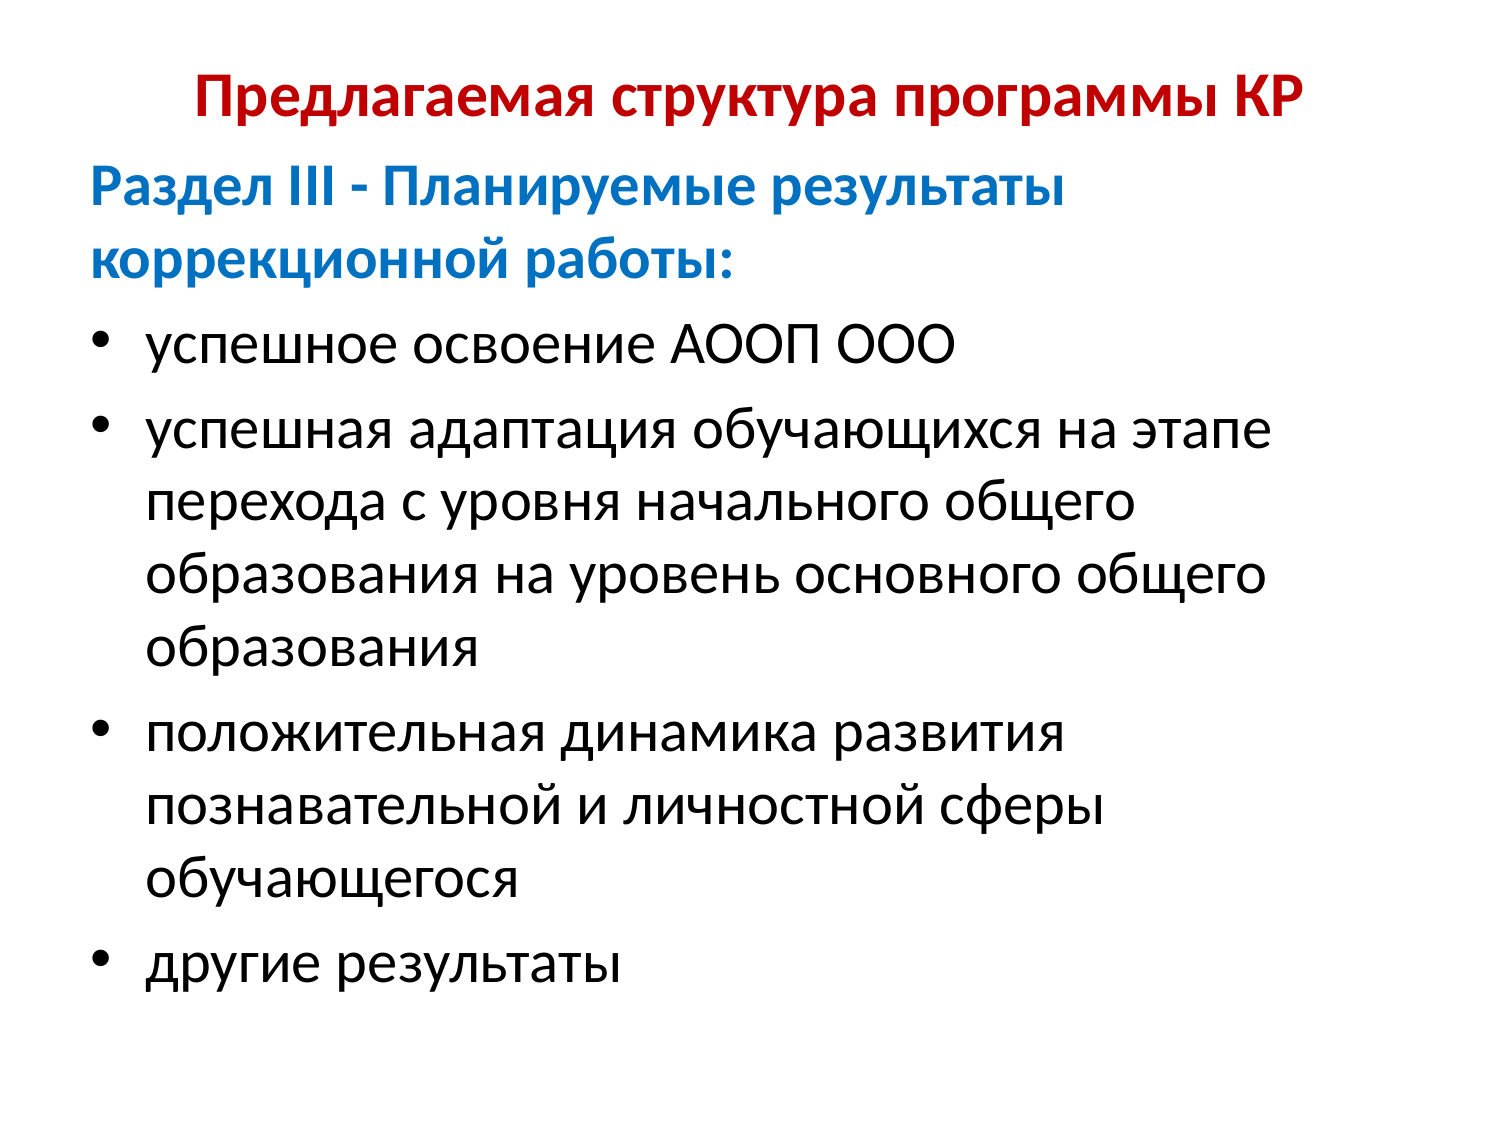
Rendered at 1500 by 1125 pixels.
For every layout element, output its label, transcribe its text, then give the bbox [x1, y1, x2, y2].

list Раздел III - Планируемые результаты коррекционной работы: успешное освоение АООП ООО успешная адаптация обучающихся на этапе перехода с уровня начального общего образования на уровень основного общего образования положительная динамика развития познавательной и личностной сферы обучающегося другие результаты [75, 137, 1425, 1005]
title Предлагаемая структура программы КР [75, 45, 1425, 137]
